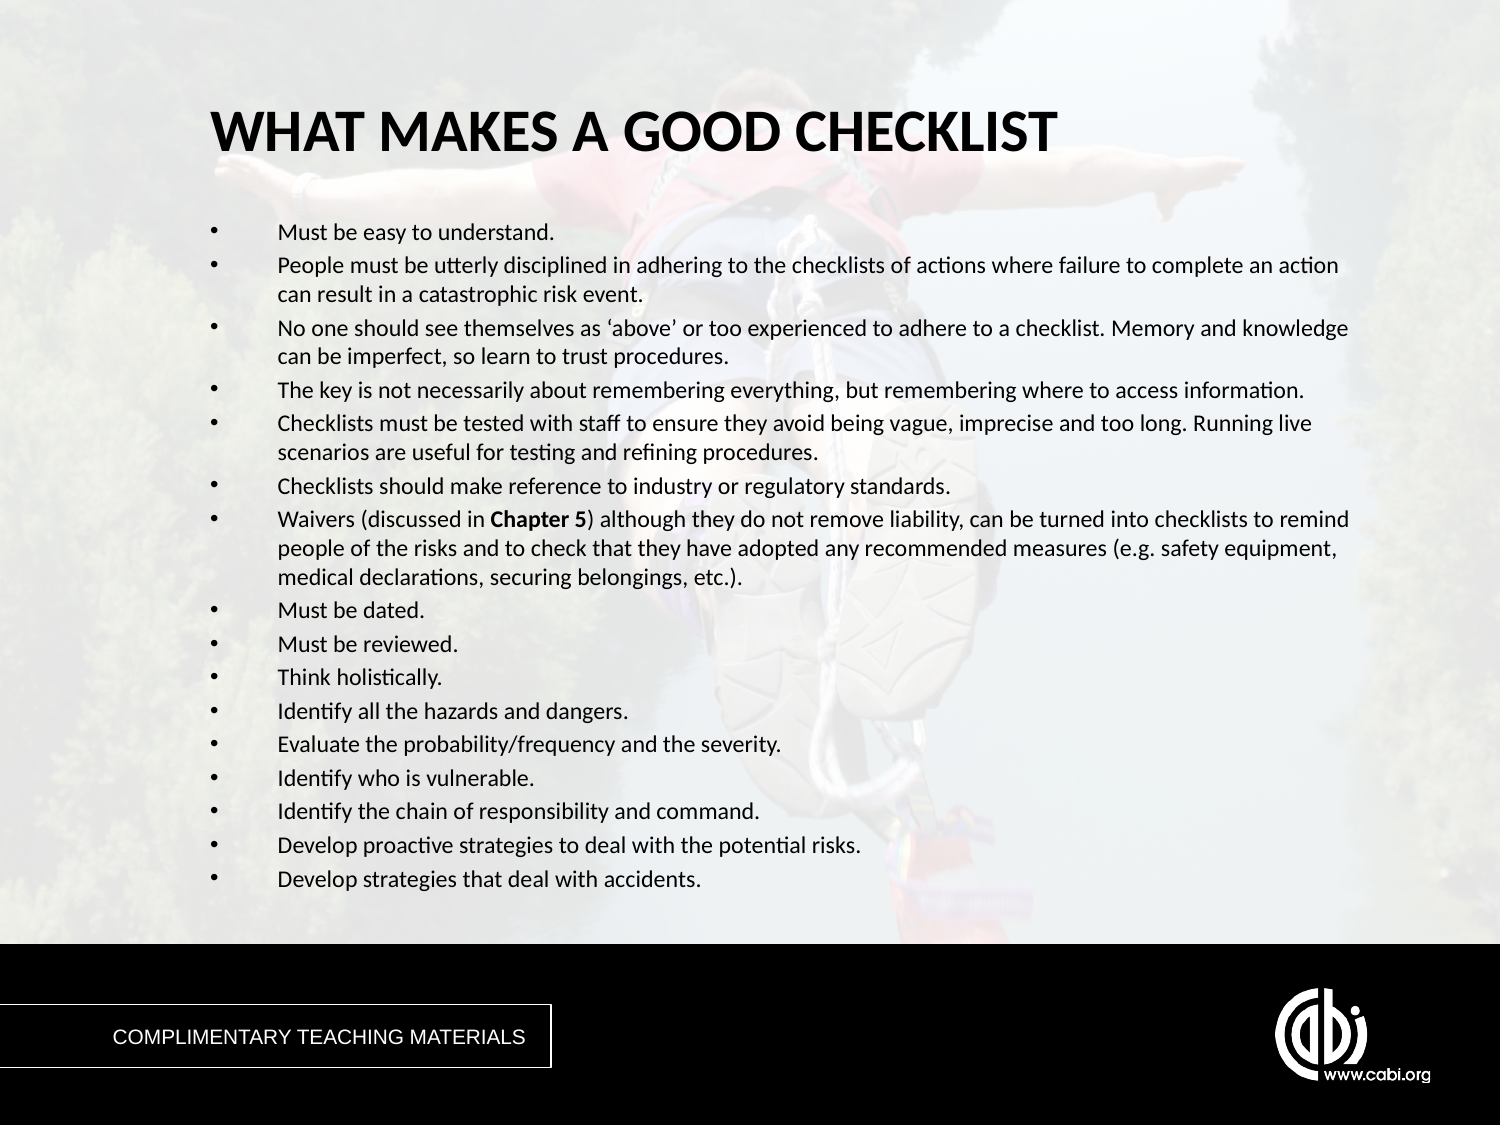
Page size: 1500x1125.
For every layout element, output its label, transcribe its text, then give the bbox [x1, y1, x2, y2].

title WHAT MAKES A GOOD CHECKLIST [195, 45, 1376, 209]
list Must be easy to understand. People must be utterly disciplined in adhering to the checklists of actions where failure to complete an action can result in a catastrophic risk event. No one should see themselves as ‘above’ or too experienced to adhere to a checklist. Memory and knowledge can be imperfect, so learn to trust procedures. The key is not necessarily about remembering everything, but remembering where to access information. Checklists must be tested with staff to ensure they avoid being vague, imprecise and too long. Running live scenarios are useful for testing and refining procedures. Checklists should make reference to industry or regulatory standards. Waivers (discussed in Chapter 5) although they do not remove liability, can be turned into checklists to remind people of the risks and to check that they have adopted any recommended measures (e.g. safety equipment, medical declarations, securing belongings, etc.). Must be dated. Must be reviewed. Think holistically. Identify all the hazards and dangers. Evaluate the probability/frequency and the severity. Identify who is vulnerable. Identify the chain of responsibility and command. Develop proactive strategies to deal with the potential risks. Develop strategies that deal with accidents. [195, 209, 1376, 917]
